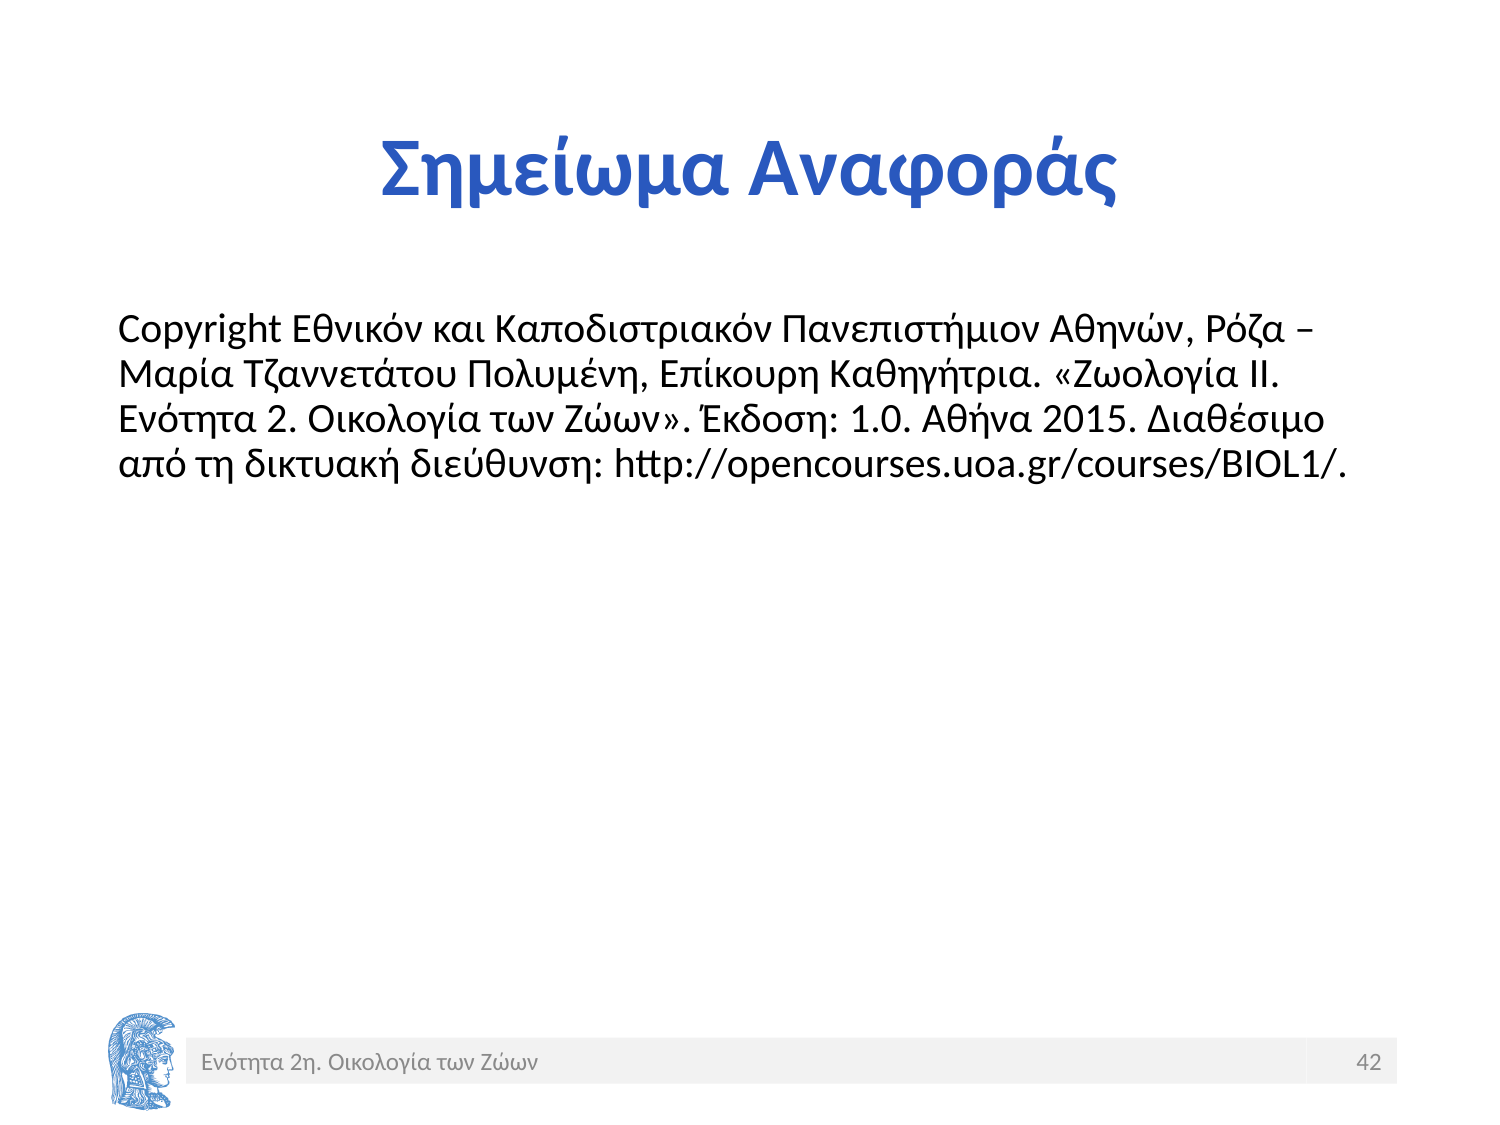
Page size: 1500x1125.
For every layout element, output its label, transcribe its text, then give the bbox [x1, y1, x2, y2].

picture [103, 1014, 186, 1114]
slide_number 42 [1306, 1037, 1397, 1084]
list Copyright Εθνικόν και Καποδιστριακόν Πανεπιστήμιον Αθηνών, Ρόζα – Μαρία Τζαννετάτου Πολυμένη, Επίκουρη Καθηγήτρια. «Ζωολογία II. Ενότητα 2. Οικολογία των Ζώων». Έκδοση: 1.0. Αθήνα 2015. Διαθέσιμο από τη δικτυακή διεύθυνση: http://opencourses.uoa.gr/courses/BIOL1/. [103, 299, 1397, 1014]
footer Ενότητα 2η. Οικολογία των Ζώων [186, 1037, 1306, 1084]
title Σημείωμα Αναφοράς [103, 59, 1397, 278]
